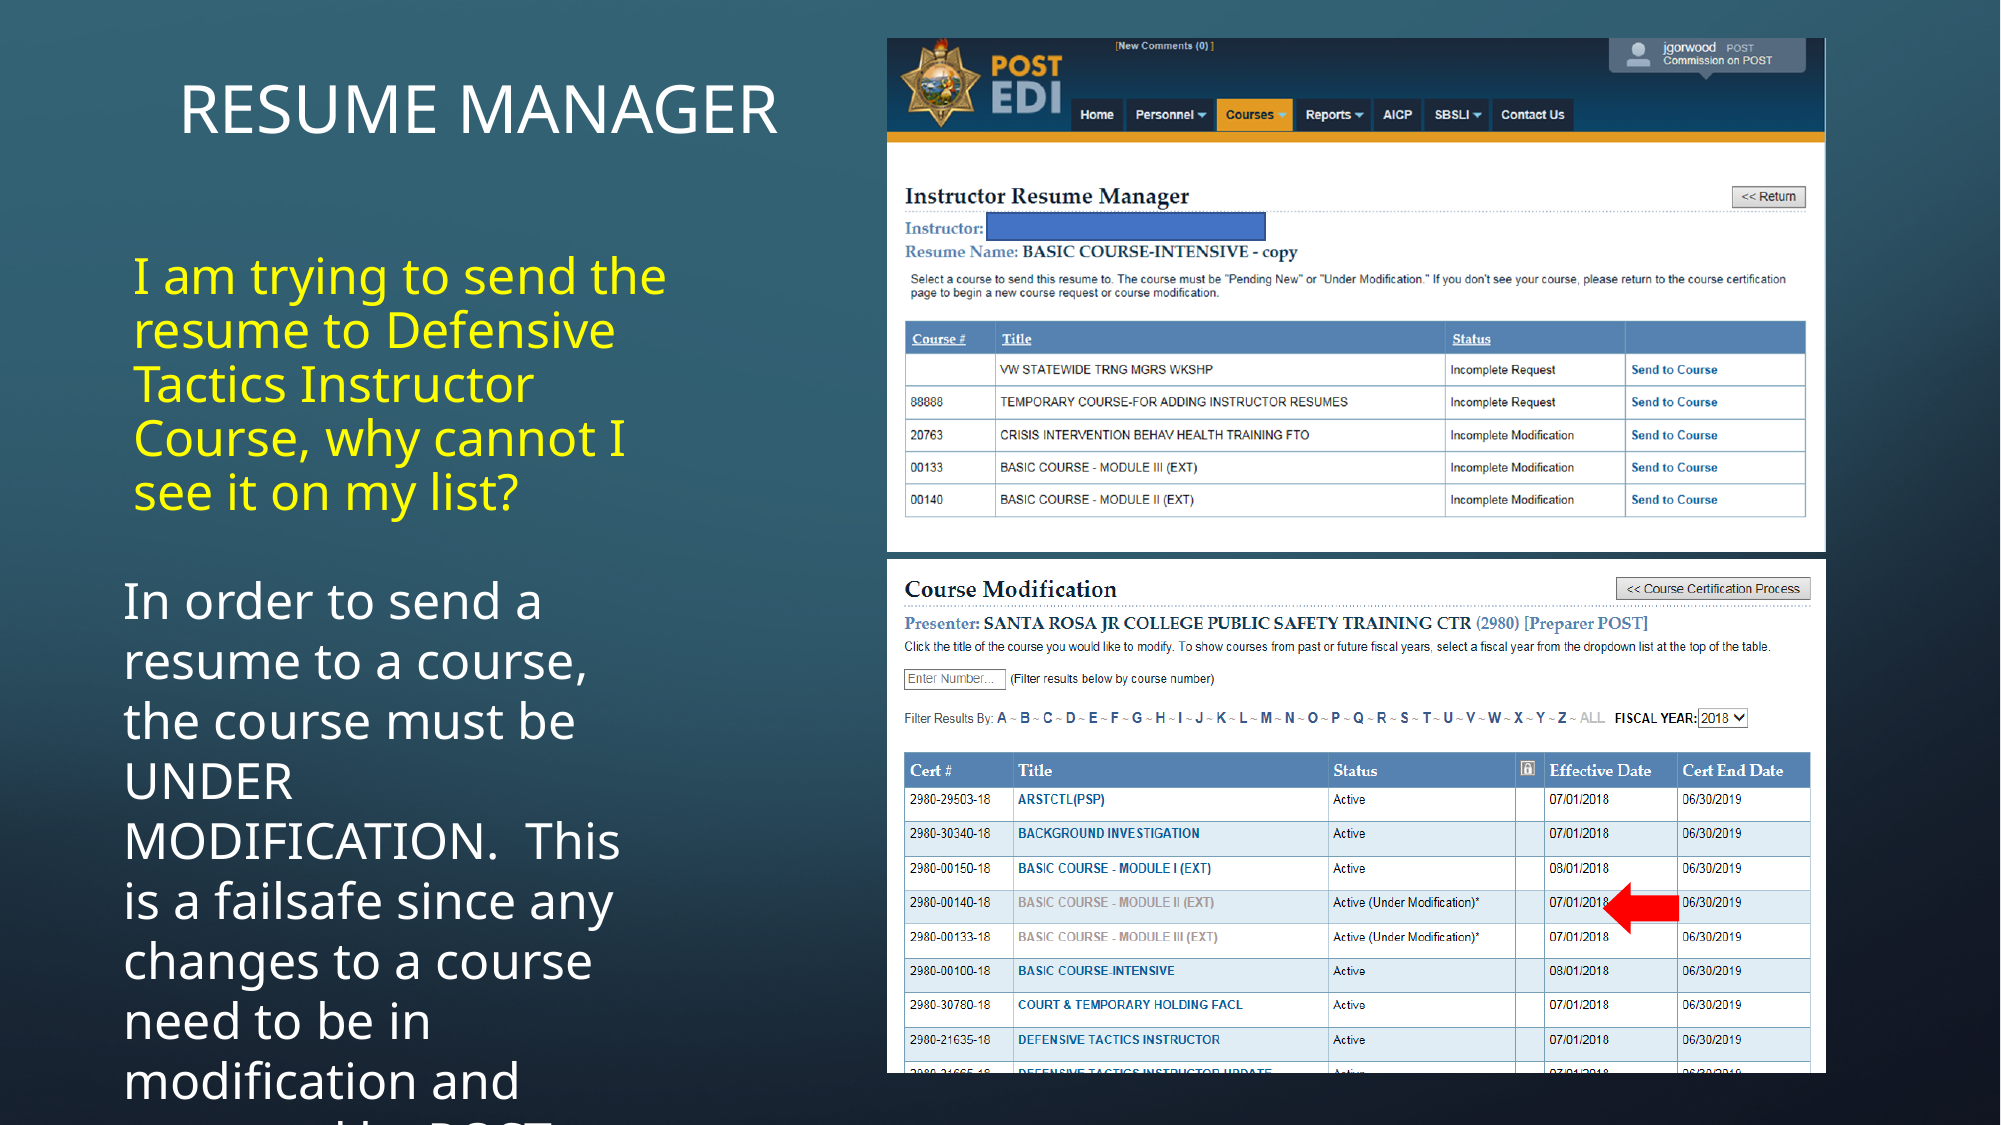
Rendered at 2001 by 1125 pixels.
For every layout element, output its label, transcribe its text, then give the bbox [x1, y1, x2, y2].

picture [887, 559, 1826, 1073]
title I am trying to send the resume to Defensive Tactics Instructor Course, why cannot I see it on my list? [118, 250, 692, 524]
text_box RESUME MANAGER [163, 59, 795, 154]
text_box In order to send a resume to a course, the course must be UNDER MODIFICATION. This is a failsafe since any changes to a course need to be in modification and approved by POST. [109, 562, 683, 1125]
picture [887, 38, 1826, 552]
